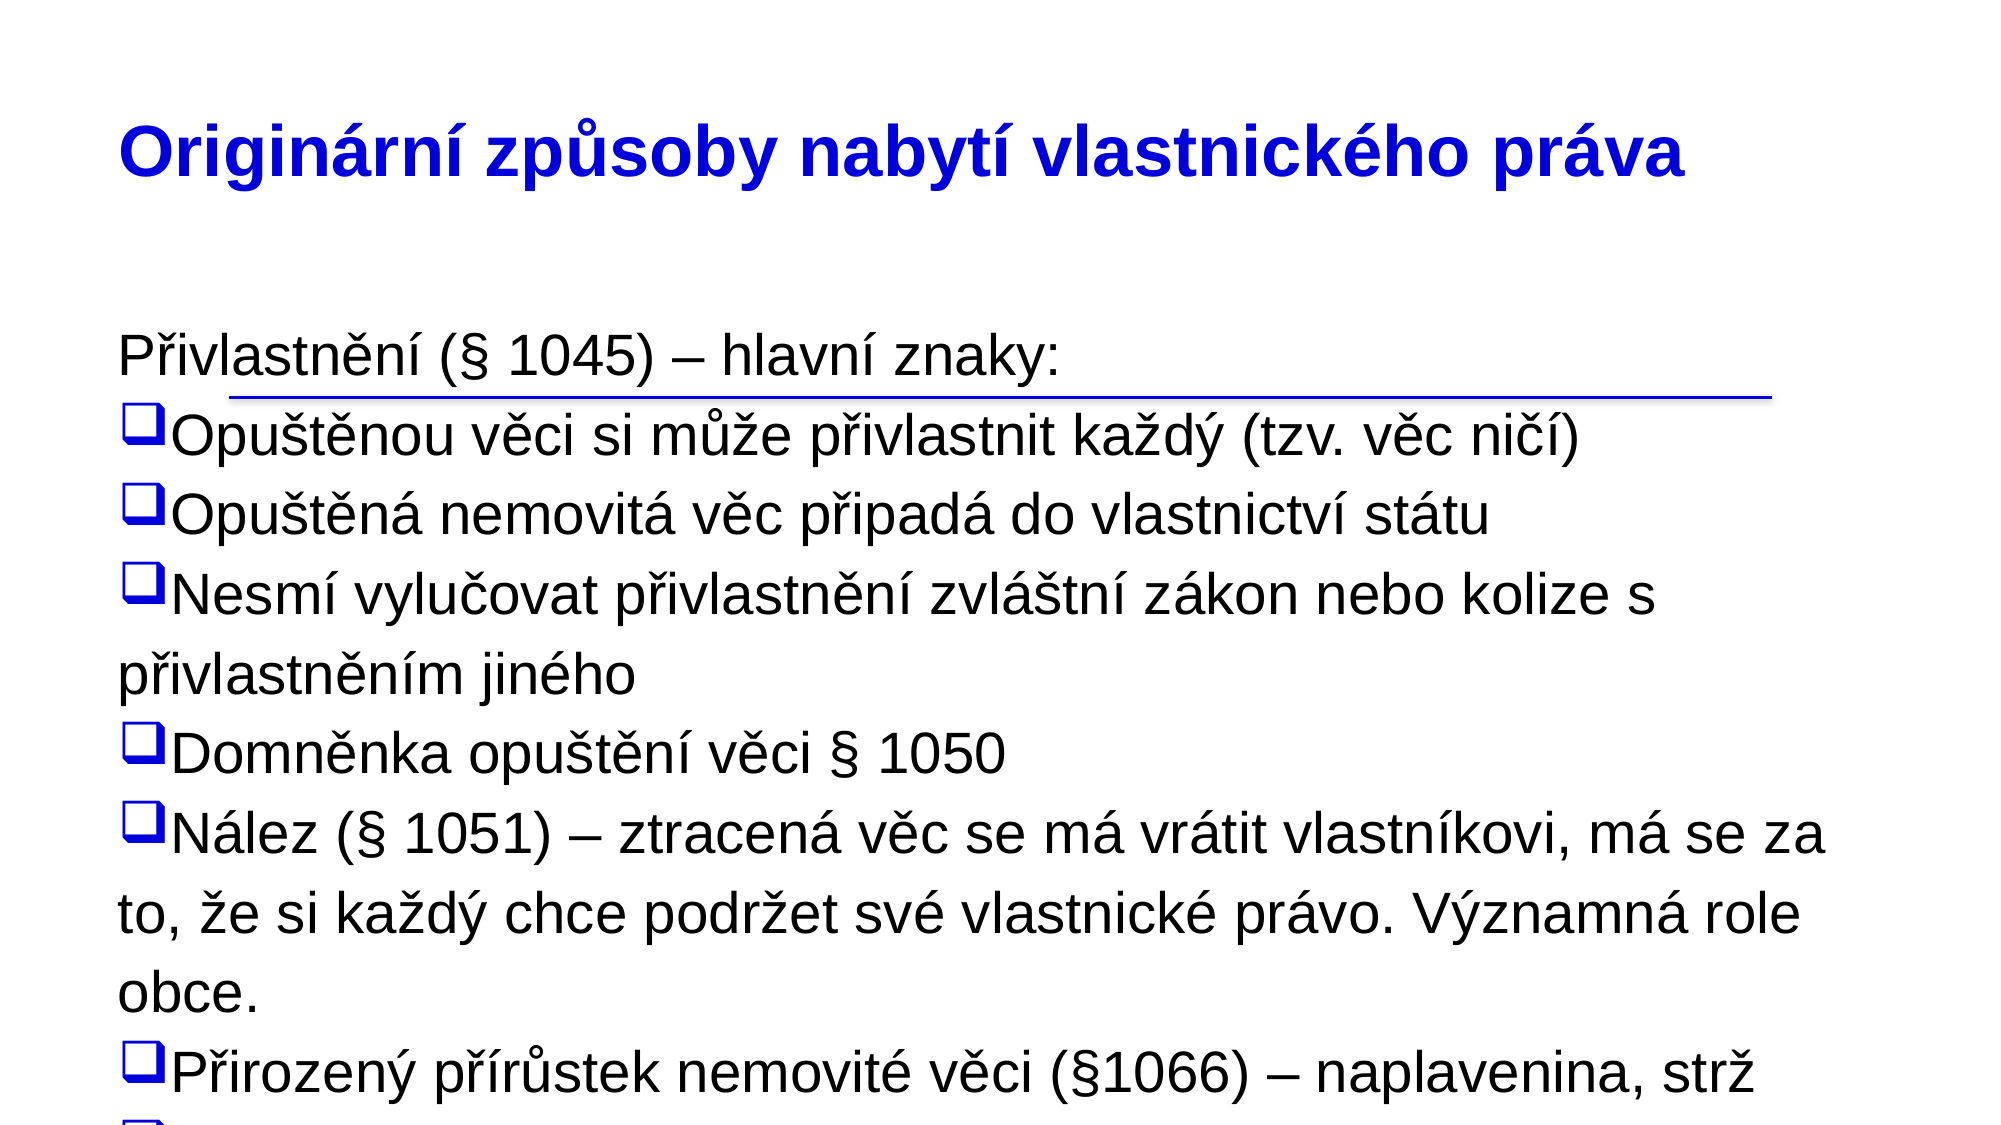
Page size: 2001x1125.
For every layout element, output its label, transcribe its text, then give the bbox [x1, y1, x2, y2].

list Přivlastnění (§ 1045) – hlavní znaky: Opuštěnou věci si může přivlastnit každý (tzv. věc ničí) Opuštěná nemovitá věc připadá do vlastnictví státu Nesmí vylučovat přivlastnění zvláštní zákon nebo kolize s přivlastněním jiného Domněnka opuštění věci § 1050 Nález (§ 1051) – ztracená věc se má vrátit vlastníkovi, má se za to, že si každý chce podržet své vlastnické právo. Významná role obce. Přirozený přírůstek nemovité věci (§1066) – naplavenina, strž Přirozený přírůstek movité věci (§1072) – mládě zvířete [117, 307, 1882, 957]
title Originární způsoby nabytí vlastnického práva [118, 118, 1883, 193]
